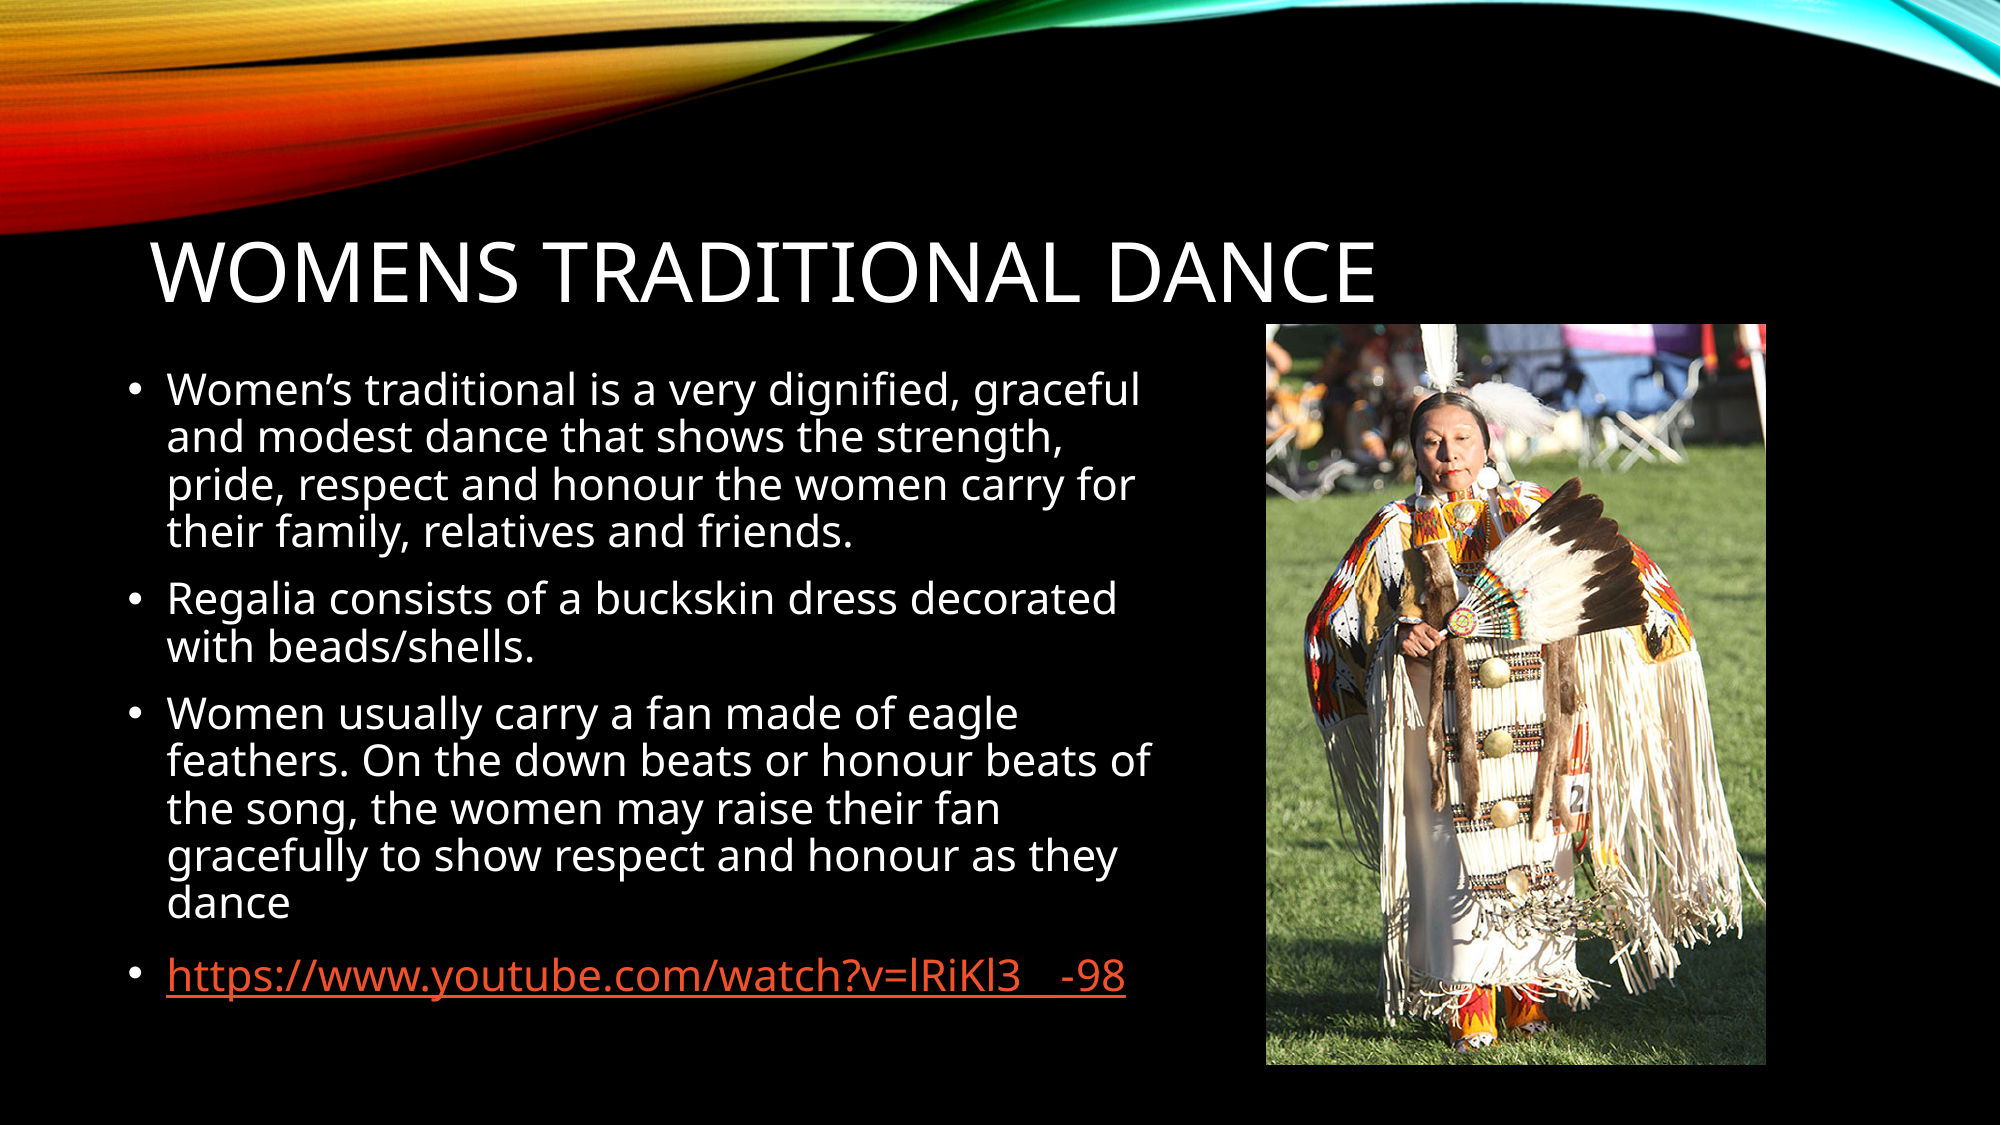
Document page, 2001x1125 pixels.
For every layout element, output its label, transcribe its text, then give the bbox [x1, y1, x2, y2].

picture [0, 0, 2000, 237]
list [1266, 324, 1767, 1065]
title Womens traditional dance [87, 169, 1394, 382]
list Women’s traditional is a very dignified, graceful and modest dance that shows the strength, pride, respect and honour the women carry for their family, relatives and friends. Regalia consists of a buckskin dress decorated with beads/shells. Women usually carry a fan made of eagle feathers. On the down beats or honour beats of the song, the women may raise their fan gracefully to show respect and honour as they dance https://www.youtube.com/watch?v=lRiKl3__-98 [112, 360, 1192, 1021]
